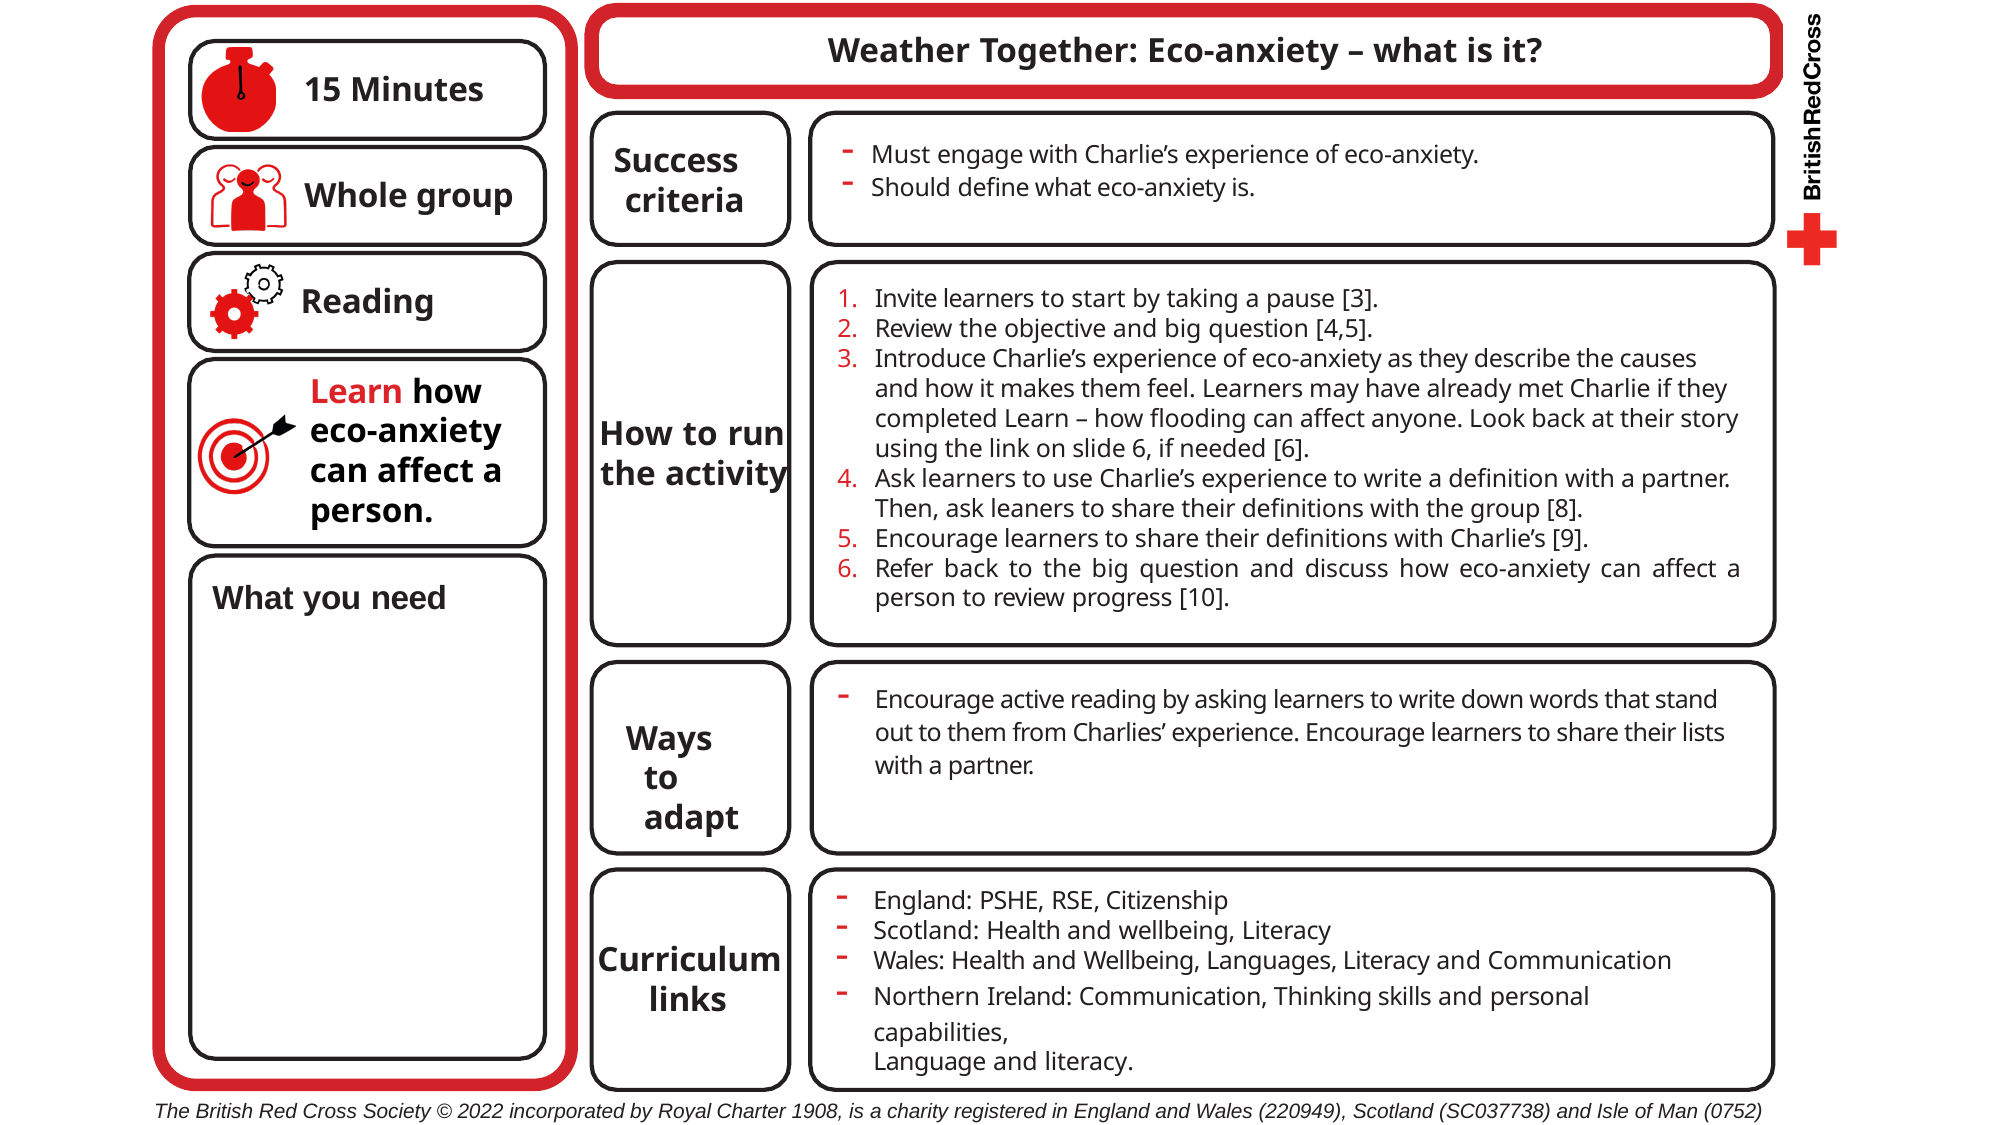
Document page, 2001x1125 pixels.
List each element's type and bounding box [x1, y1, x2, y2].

text_box [152, 0, 1845, 1125]
